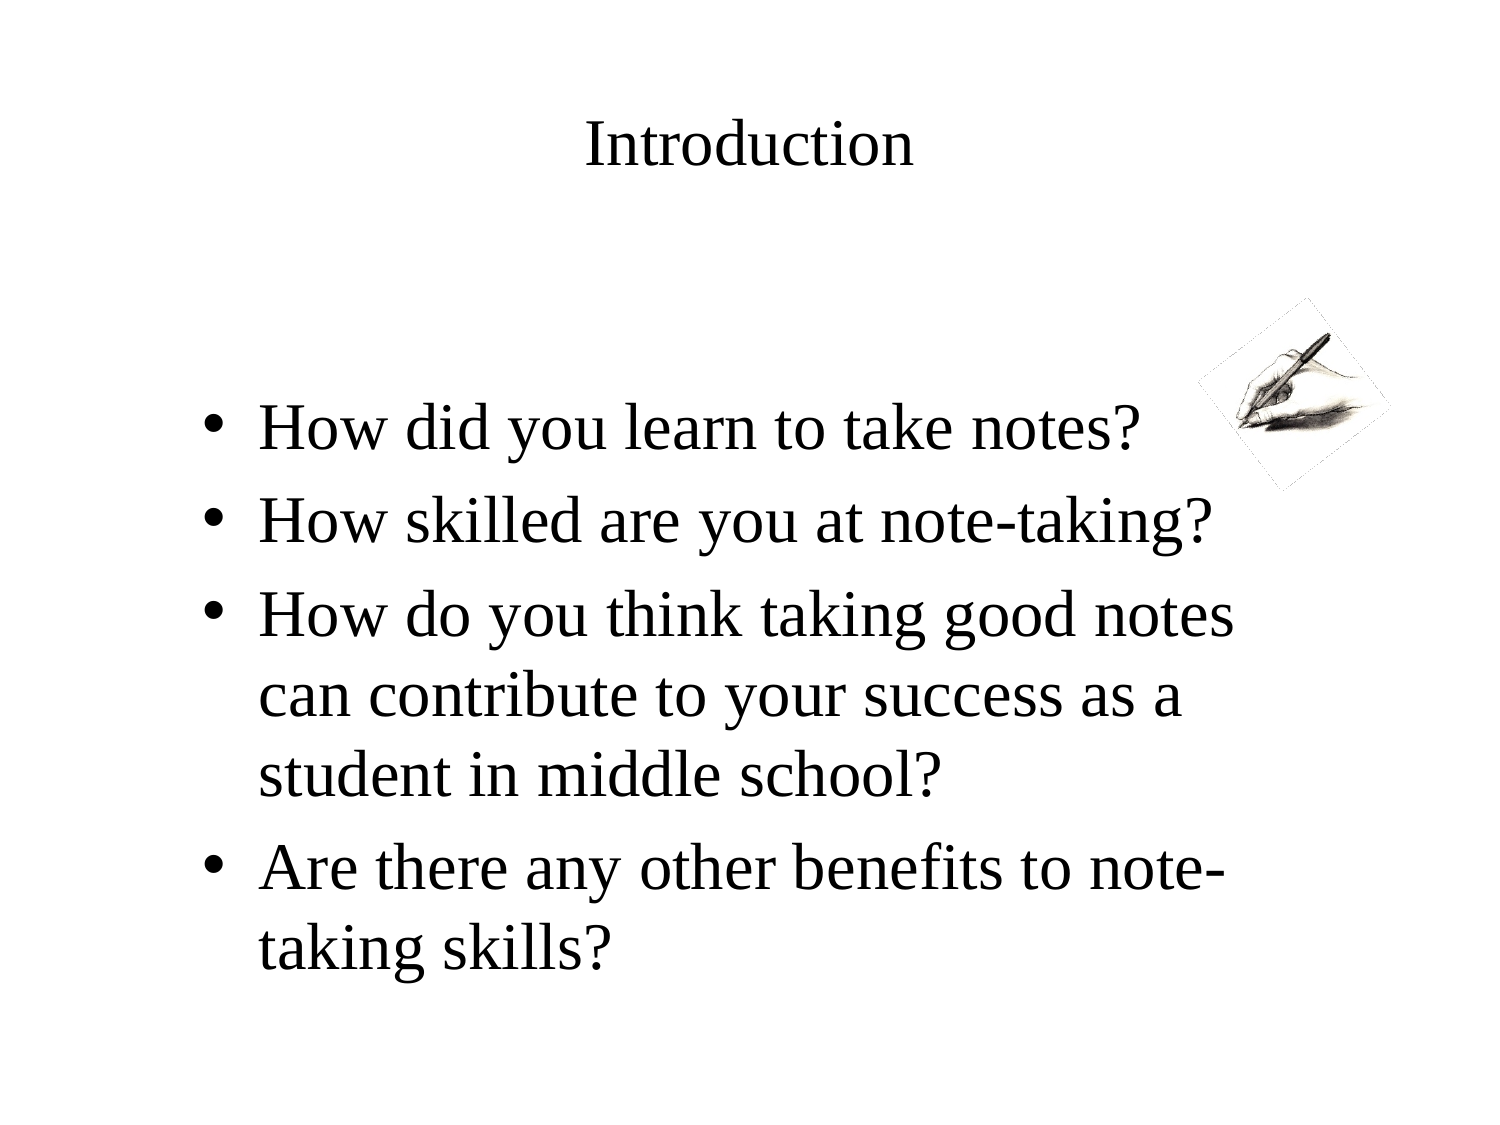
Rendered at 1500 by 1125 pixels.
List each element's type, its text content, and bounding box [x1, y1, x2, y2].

title Introduction [75, 45, 1425, 233]
list How did you learn to take notes? How skilled are you at note-taking? How do you think taking good notes can contribute to your success as a student in middle school? Are there any other benefits to note-taking skills? [187, 375, 1338, 1050]
picture [1197, 297, 1391, 491]
